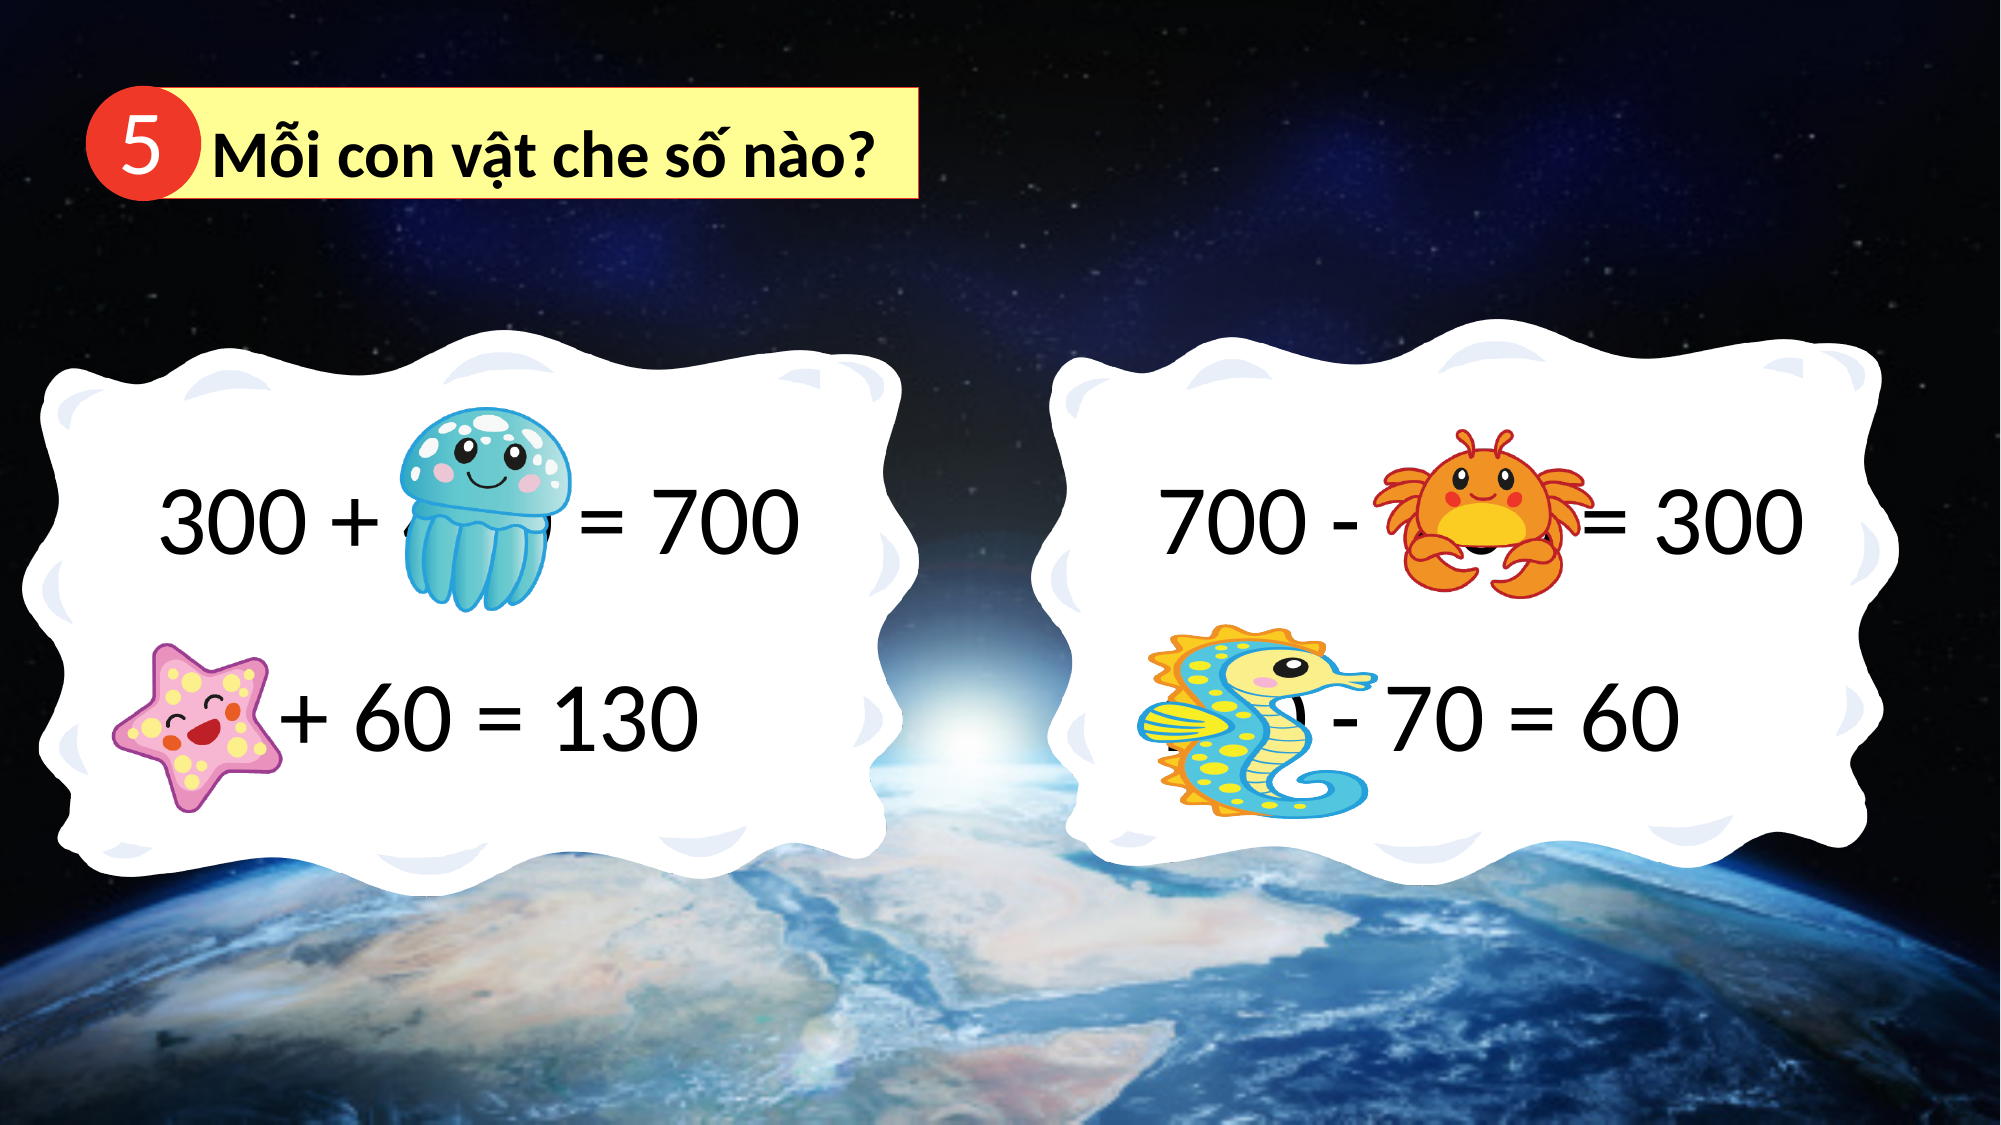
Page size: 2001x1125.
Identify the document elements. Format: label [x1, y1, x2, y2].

picture [0, 0, 2001, 1125]
text_box [72, 75, 919, 202]
